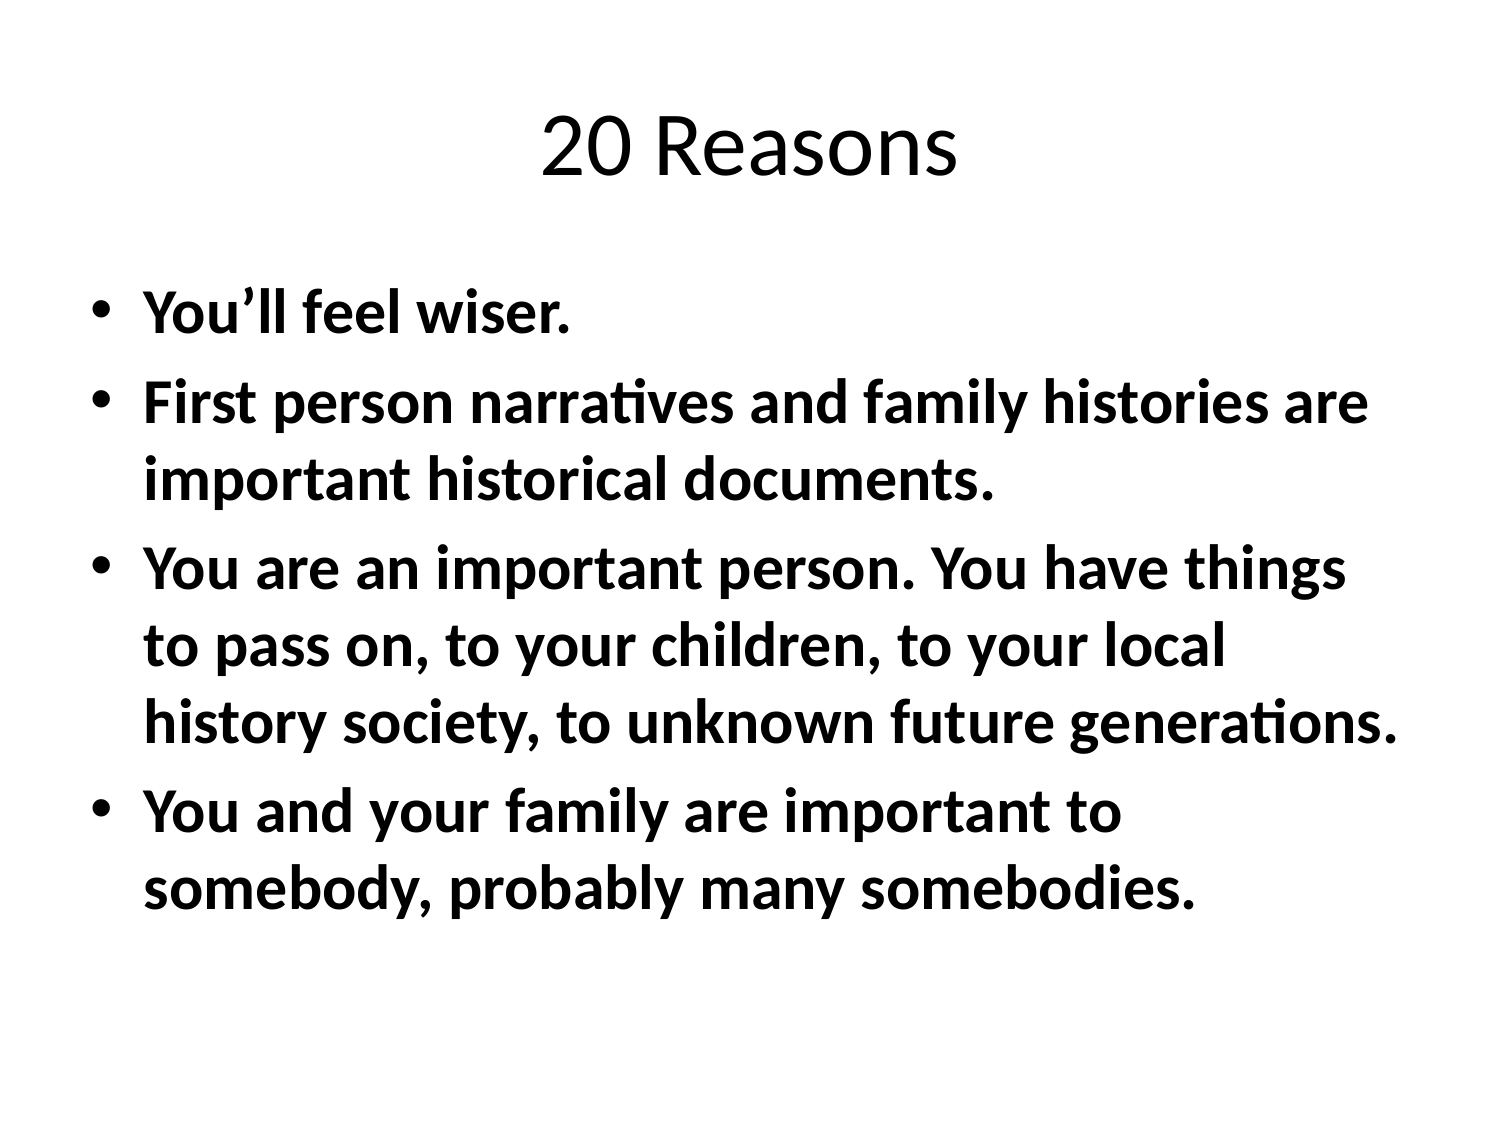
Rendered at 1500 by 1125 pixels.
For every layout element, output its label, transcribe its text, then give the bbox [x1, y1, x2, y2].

title 20 Reasons [75, 45, 1425, 233]
list You’ll feel wiser. First person narratives and family histories are important historical documents. You are an important person. You have things to pass on, to your children, to your local history society, to unknown future generations. You and your family are important to somebody, probably many somebodies. [75, 262, 1425, 1005]
